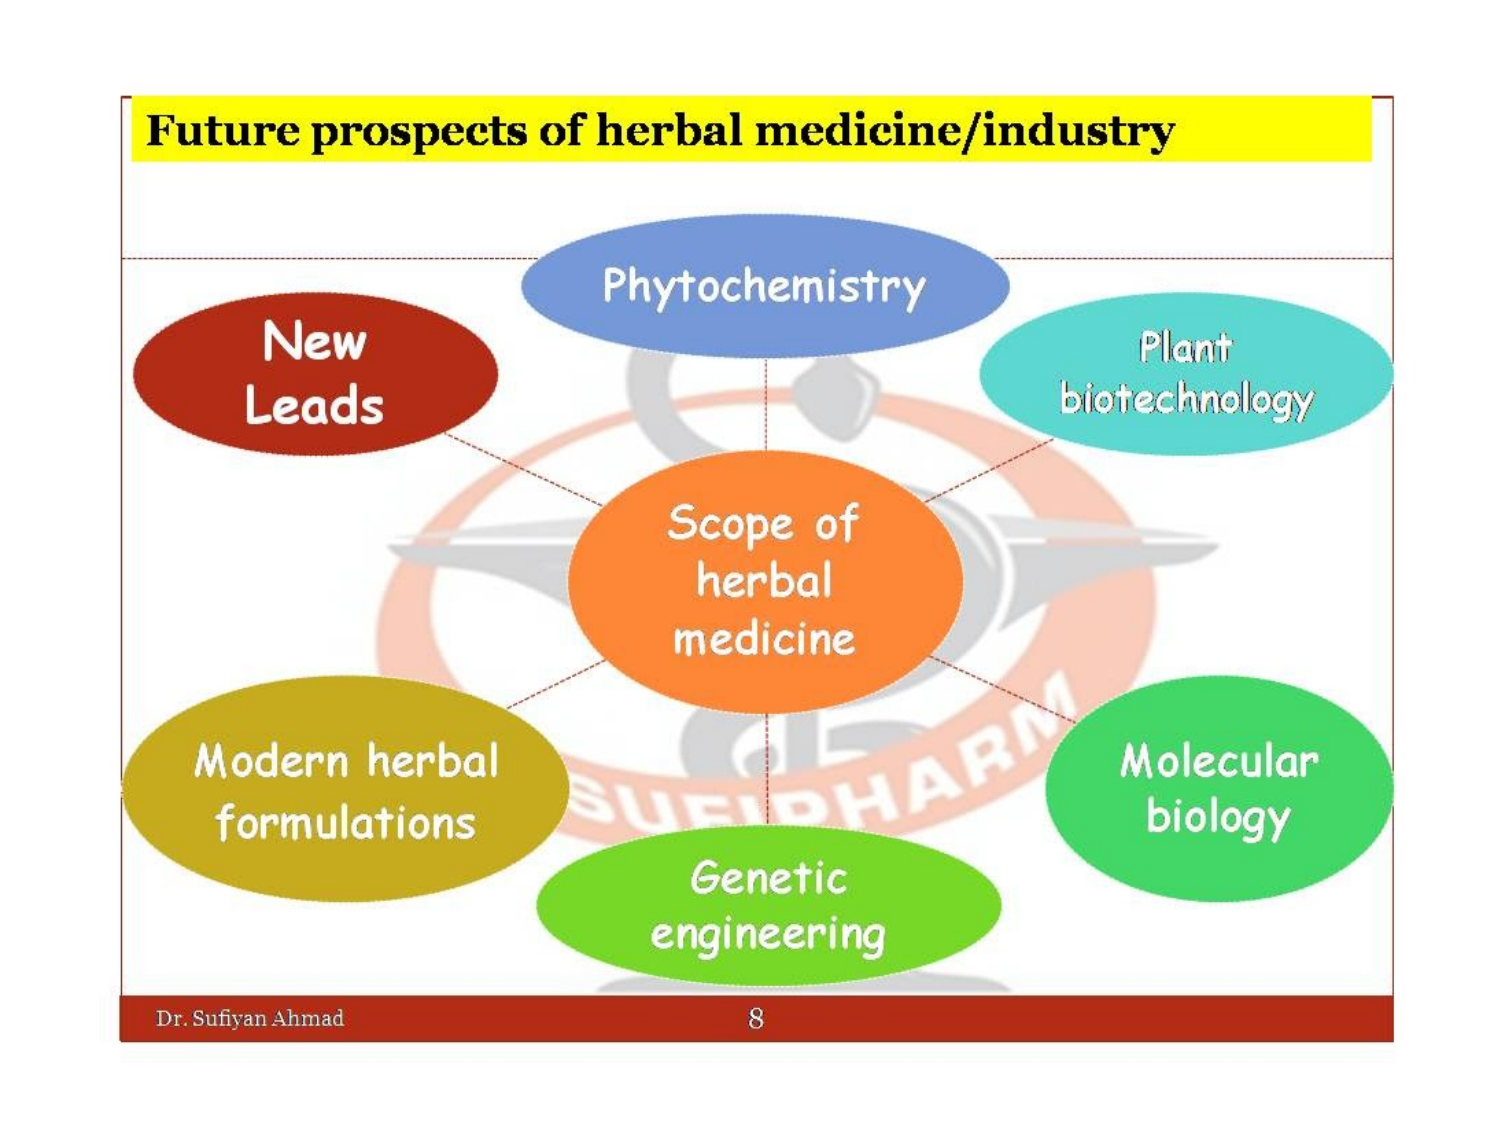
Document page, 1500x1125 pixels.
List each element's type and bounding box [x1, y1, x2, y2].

picture [99, 74, 1416, 1063]
